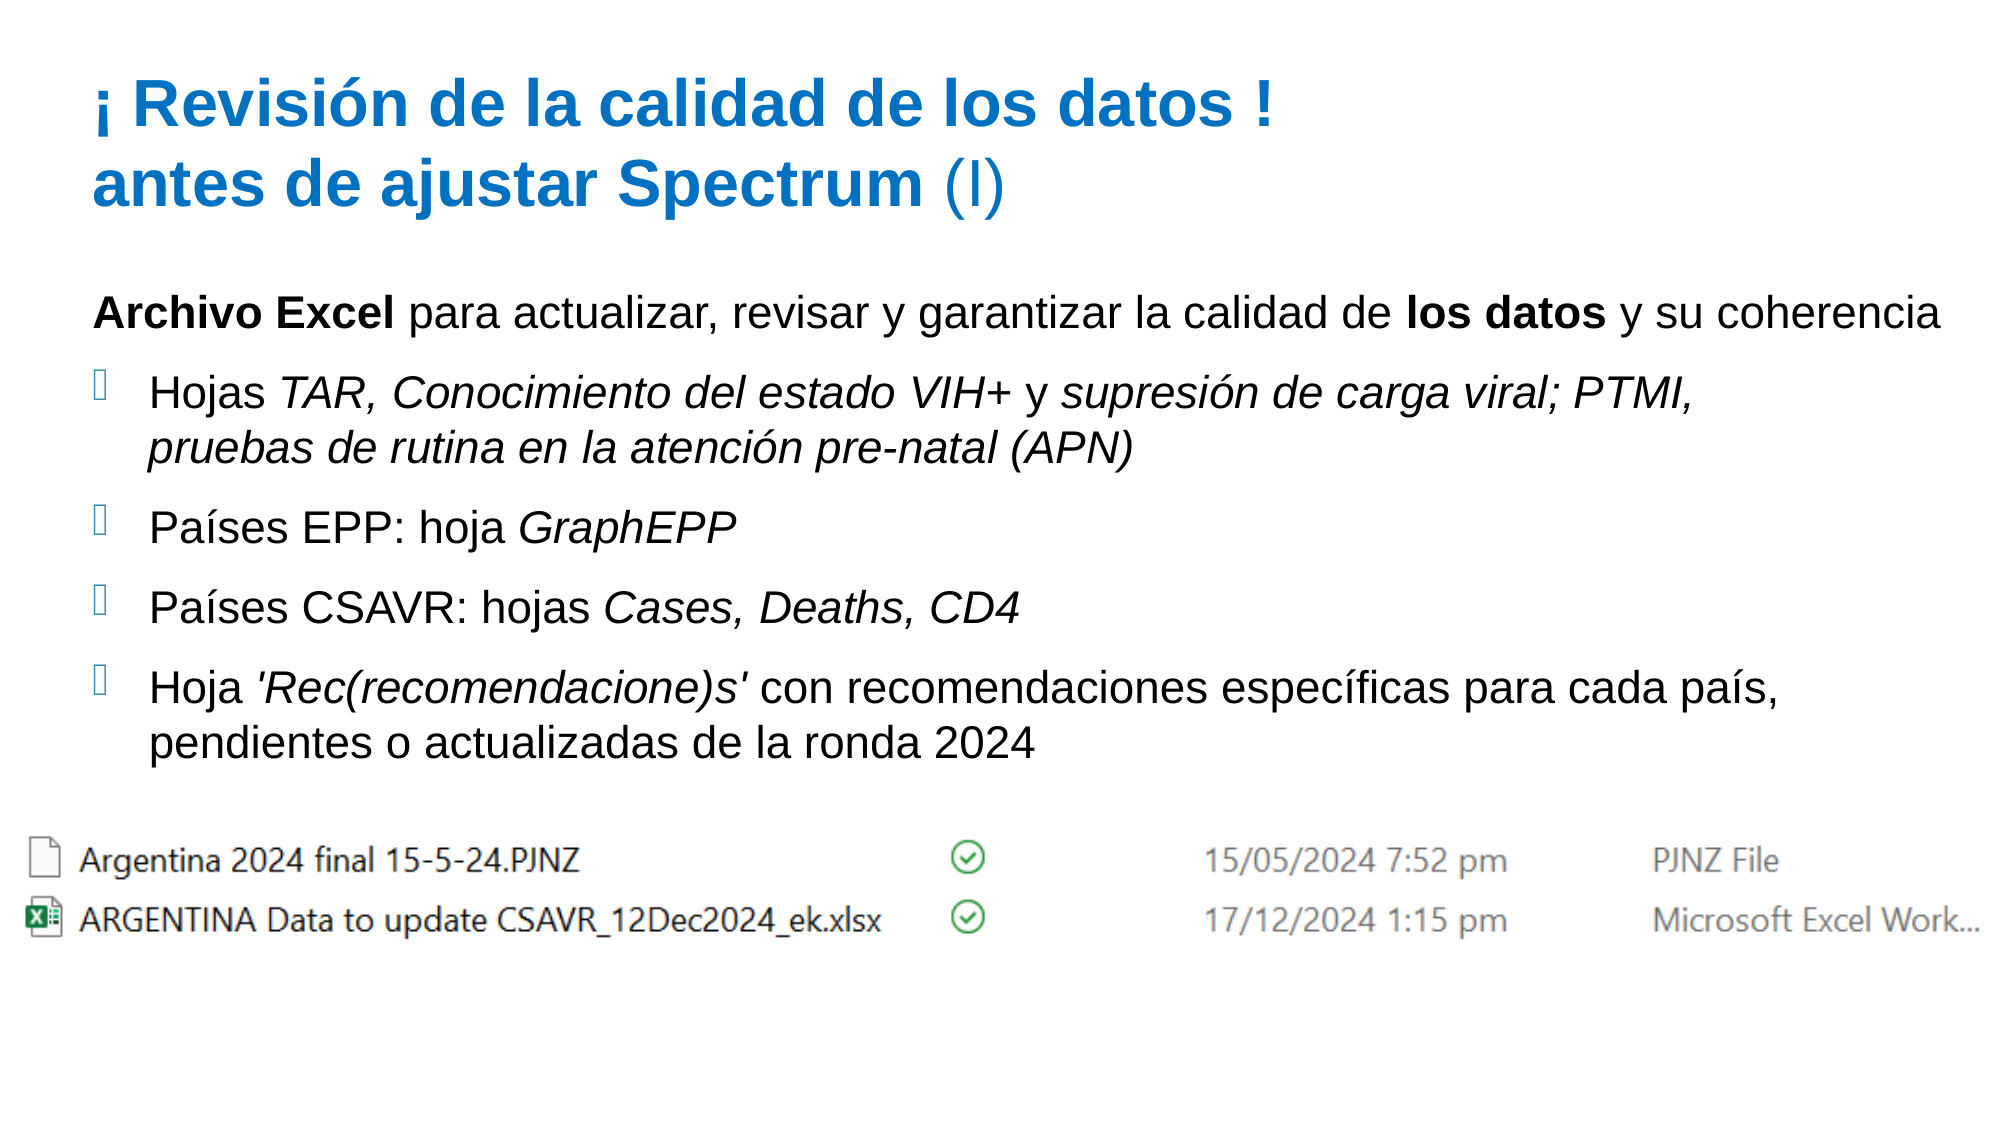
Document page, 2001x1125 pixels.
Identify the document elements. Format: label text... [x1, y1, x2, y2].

picture [0, 820, 1996, 945]
list Archivo Excel para actualizar, revisar y garantizar la calidad de los datos y su coherencia Hojas TAR, Conocimiento del estado VIH+ y supresión de carga viral; PTMI, pruebas de rutina en la atención pre-natal (APN) Países EPP: hoja GraphEPP Países CSAVR: hojas Cases, Deaths, CD4 Hoja 'Rec(recomendacione)s' con recomendaciones específicas para cada país, pendientes o actualizadas de la ronda 2024 [77, 301, 1980, 748]
text_box ¡ Revisión de la calidad de los datos ! antes de ajustar Spectrum (I) [77, 52, 1847, 227]
